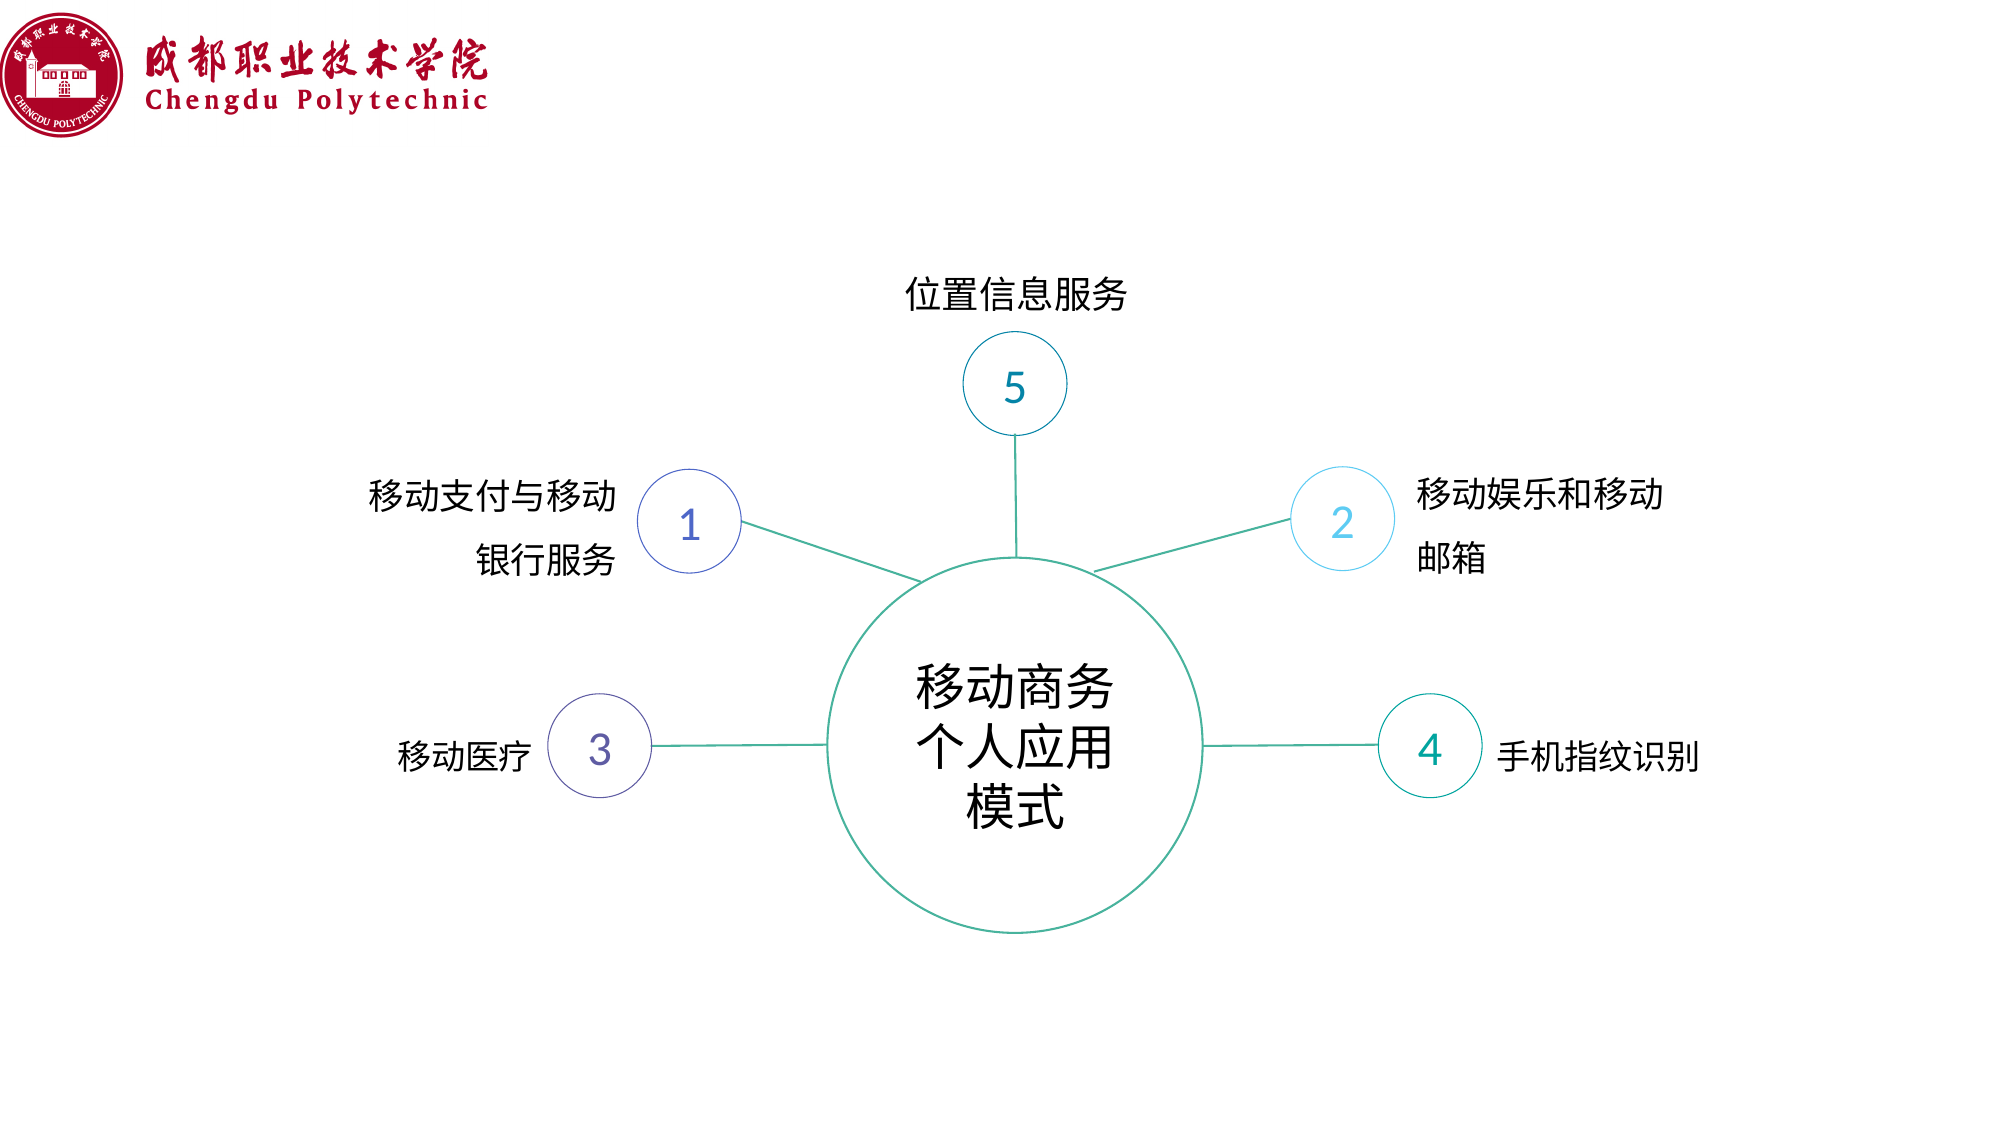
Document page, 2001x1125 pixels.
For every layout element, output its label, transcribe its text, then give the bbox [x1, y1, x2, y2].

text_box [1202, 693, 1778, 798]
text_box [1093, 442, 1697, 586]
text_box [252, 693, 828, 798]
picture [0, 0, 489, 147]
text_box 移动商务个人应用模式 [828, 558, 1202, 934]
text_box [868, 241, 1165, 558]
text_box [336, 445, 921, 589]
